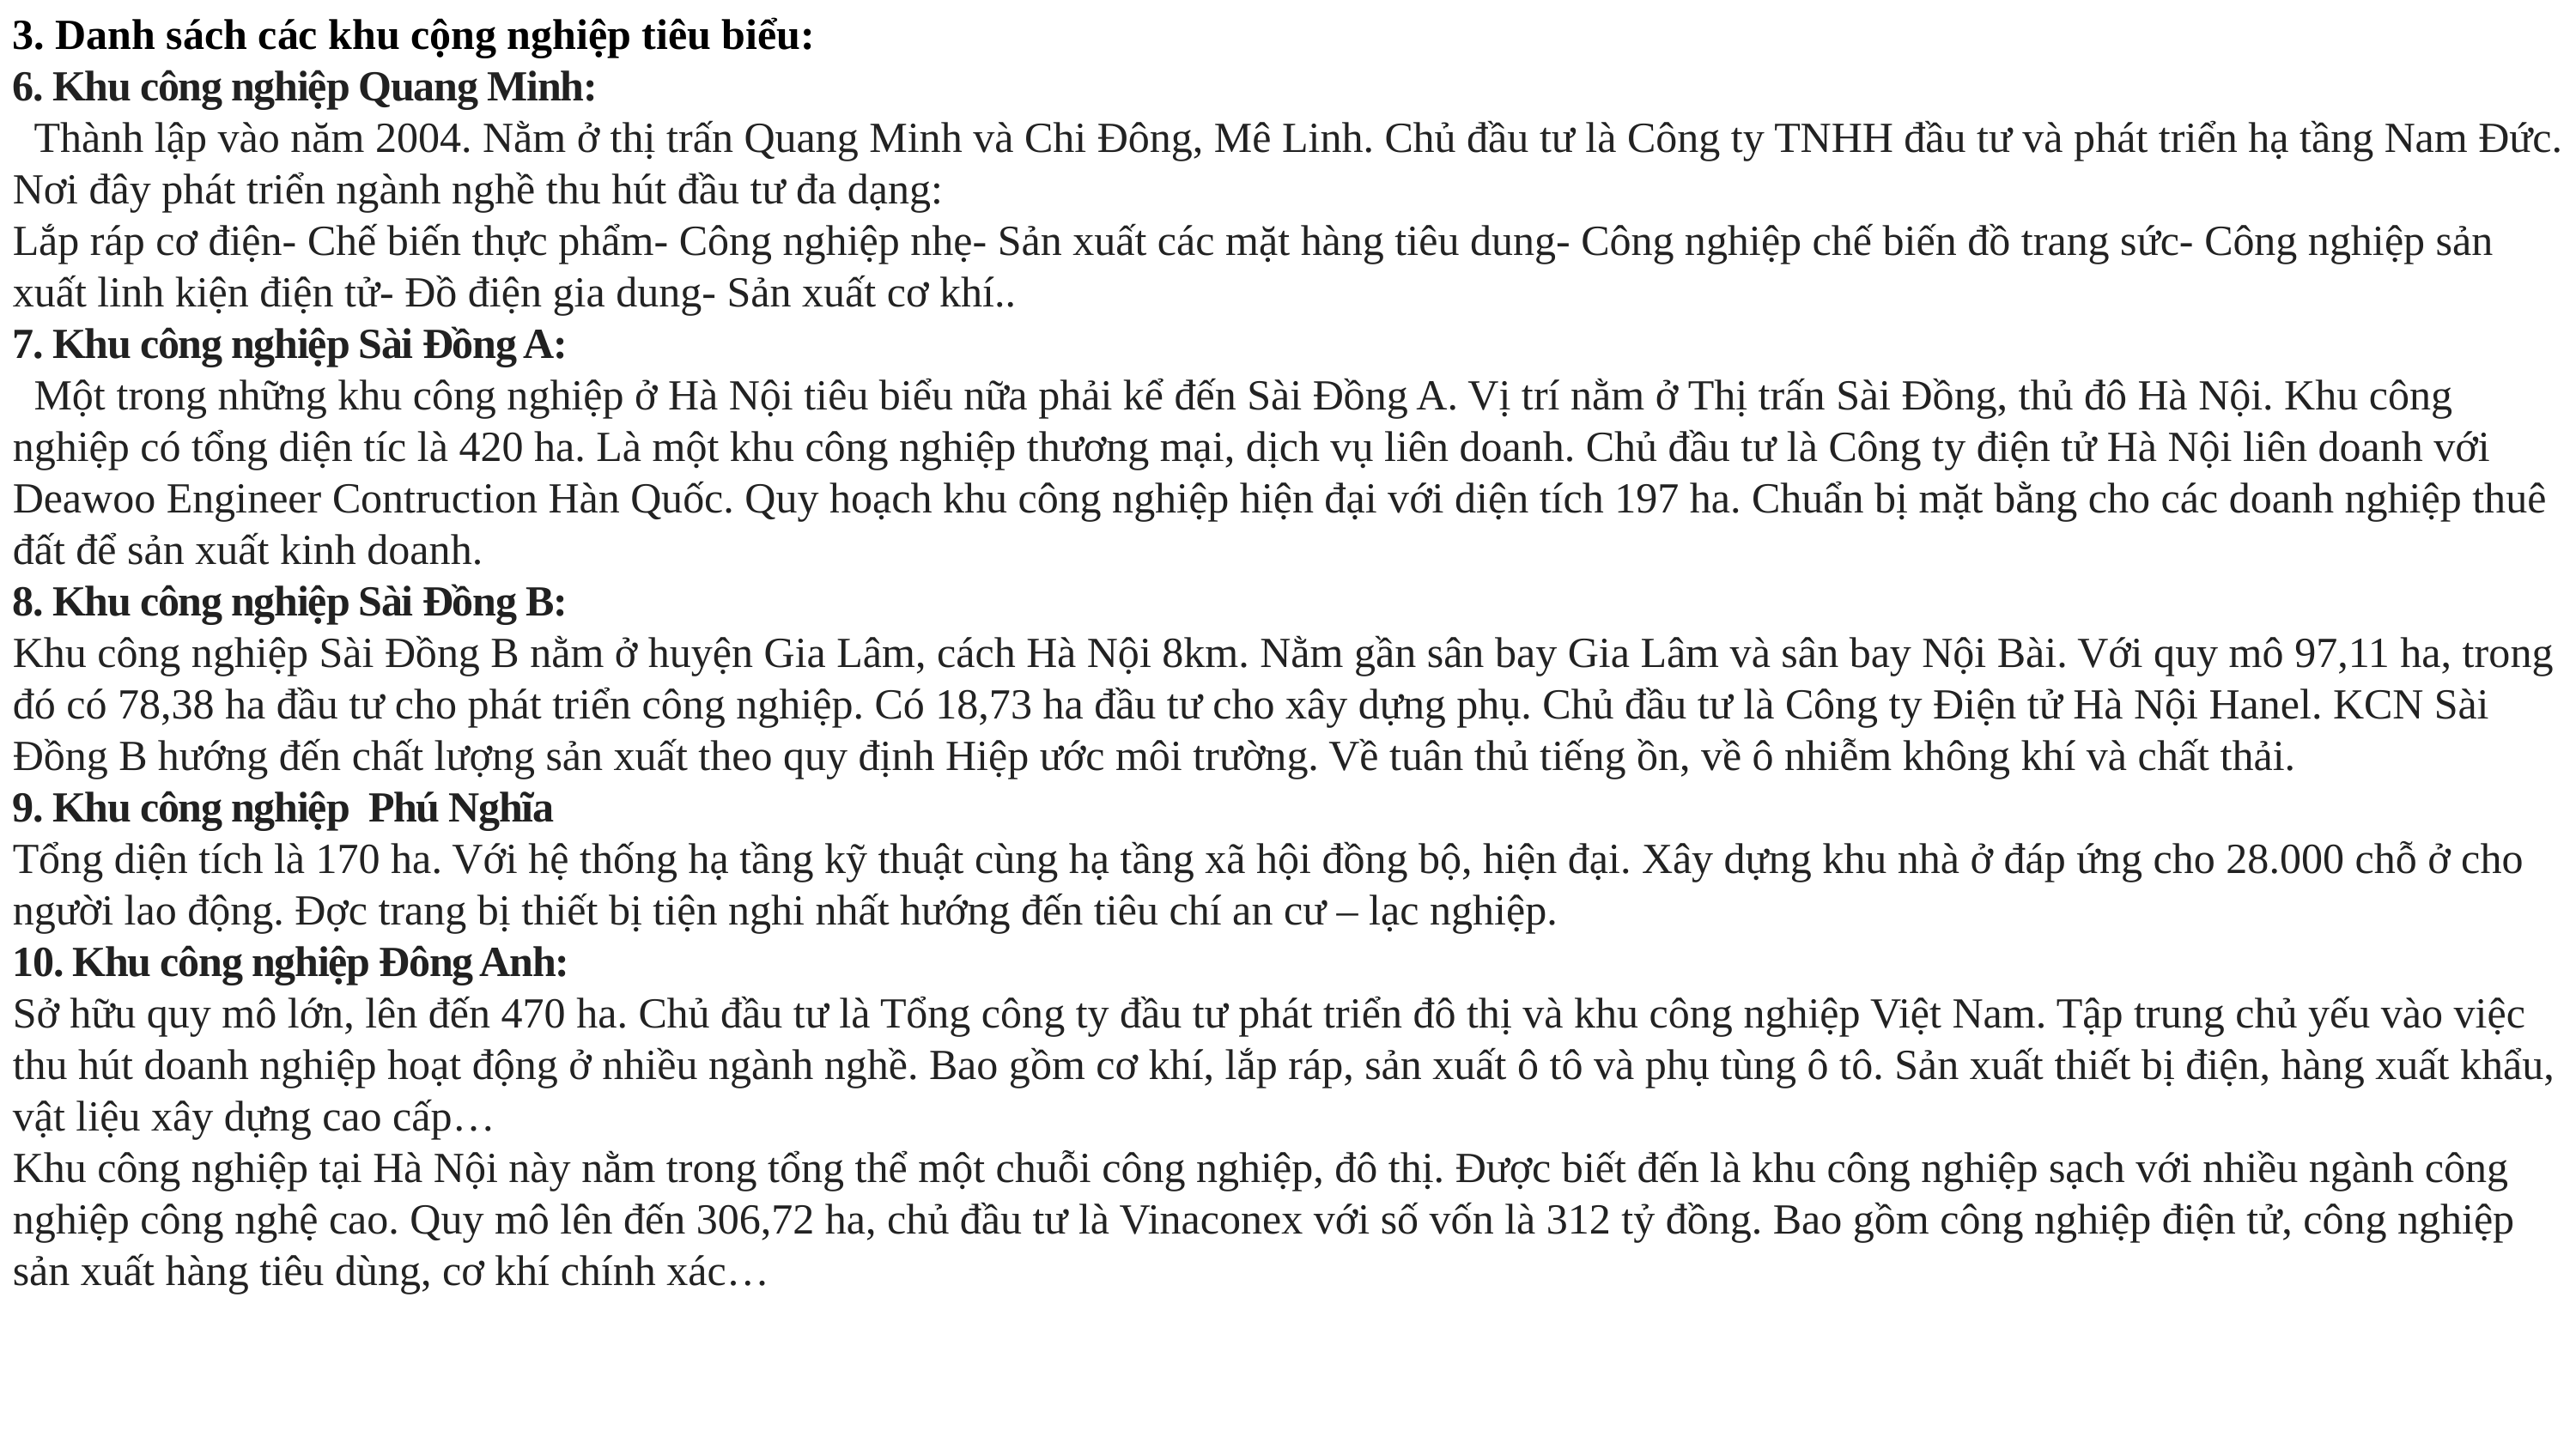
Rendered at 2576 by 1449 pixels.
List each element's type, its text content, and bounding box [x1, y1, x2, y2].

text_box 3. Danh sách các khu cộng nghiệp tiêu biểu: 6. Khu công nghiệp Quang Minh: Thành lập vào năm 2004. Nằm ở thị trấn Quang Minh và Chi Đông, Mê Linh. Chủ đầu tư là Công ty TNHH đầu tư và phát triển hạ tầng Nam Đức. Nơi đây phát triển ngành nghề thu hút đầu tư đa dạng: Lắp ráp cơ điện- Chế biến thực phẩm- Công nghiệp nhẹ- Sản xuất các mặt hàng tiêu dung- Công nghiệp chế biến đồ trang sức- Công nghiệp sản xuất linh kiện điện tử- Đồ điện gia dung- Sản xuất cơ khí.. 7. Khu công nghiệp Sài Đồng A: Một trong những khu công nghiệp ở Hà Nội tiêu biểu nữa phải kể đến Sài Đồng A. Vị trí nằm ở Thị trấn Sài Đồng, thủ đô Hà Nội. Khu công nghiệp có tổng diện tíc là 420 ha. Là một khu công nghiệp thương mại, dịch vụ liên doanh. Chủ đầu tư là Công ty điện tử Hà Nội liên doanh với Deawoo Engineer Contruction Hàn Quốc. Quy hoạch khu công nghiệp hiện đại với diện tích 197 ha. Chuẩn bị mặt bằng cho các doanh nghiệp thuê đất để sản xuất kinh doanh. 8. Khu công nghiệp Sài Đồng B: Khu công nghiệp Sài Đồng B nằm ở huyện Gia Lâm, cách Hà Nội 8km. Nằm gần sân bay Gia Lâm và sân bay Nội Bài. Với quy mô 97,11 ha, trong đó có 78,38 ha đầu tư cho phát triển công nghiệp. Có 18,73 ha đầu tư cho xây dựng phụ. Chủ đầu tư là Công ty Điện tử Hà Nội Hanel. KCN Sài Đồng B hướng đến chất lượng sản xuất theo quy định Hiệp ước môi trường. Về tuân thủ tiếng ồn, về ô nhiễm không khí và chất thải. 9. Khu công nghiệp Phú Nghĩa Tổng diện tích là 170 ha. Với hệ thống hạ tầng kỹ thuật cùng hạ tầng xã hội đồng bộ, hiện đại. Xây dựng khu nhà ở đáp ứng cho 28.000 chỗ ở cho người lao động. Đợc trang bị thiết bị tiện nghi nhất hướng đến tiêu chí an cư – lạc nghiệp. 10. Khu công nghiệp Đông Anh: Sở hữu quy mô lớn, lên đến 470 ha. Chủ đầu tư là Tổng công ty đầu tư phát triển đô thị và khu công nghiệp Việt Nam. Tập trung chủ yếu vào việc thu hút doanh nghiệp hoạt động ở nhiều ngành nghề. Bao gồm cơ khí, lắp ráp, sản xuất ô tô và phụ tùng ô tô. Sản xuất thiết bị điện, hàng xuất khẩu, vật liệu xây dựng cao cấp… Khu công nghiệp tại Hà Nội này nằm trong tổng thể một chuỗi công nghiệp, đô thị. Được biết đến là khu công nghiệp sạch với nhiều ngành công nghiệp công nghệ cao. Quy mô lên đến 306,72 ha, chủ đầu tư là Vinaconex với số vốn là 312 tỷ đồng. Bao gồm công nghiệp điện tử, công nghiệp sản xuất hàng tiêu dùng, cơ khí chính xác… [0, 0, 2576, 1300]
